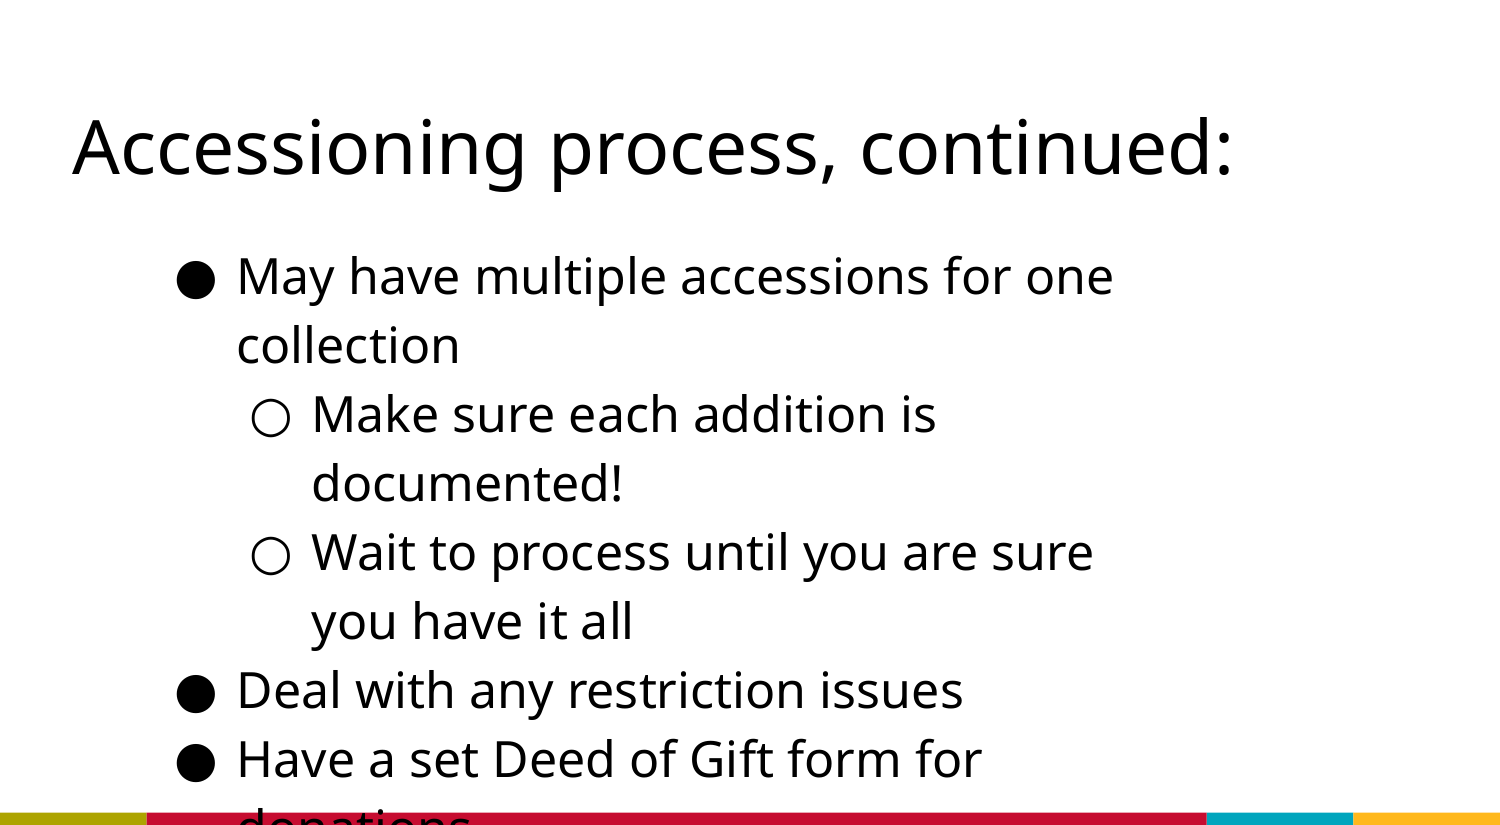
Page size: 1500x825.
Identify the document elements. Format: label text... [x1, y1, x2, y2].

title Accessioning process, continued: [57, 33, 1312, 205]
list May have multiple accessions for one collection Make sure each addition is documented! Wait to process until you are sure you have it all Deal with any restriction issues Have a set Deed of Gift form for donations [146, 220, 1207, 791]
